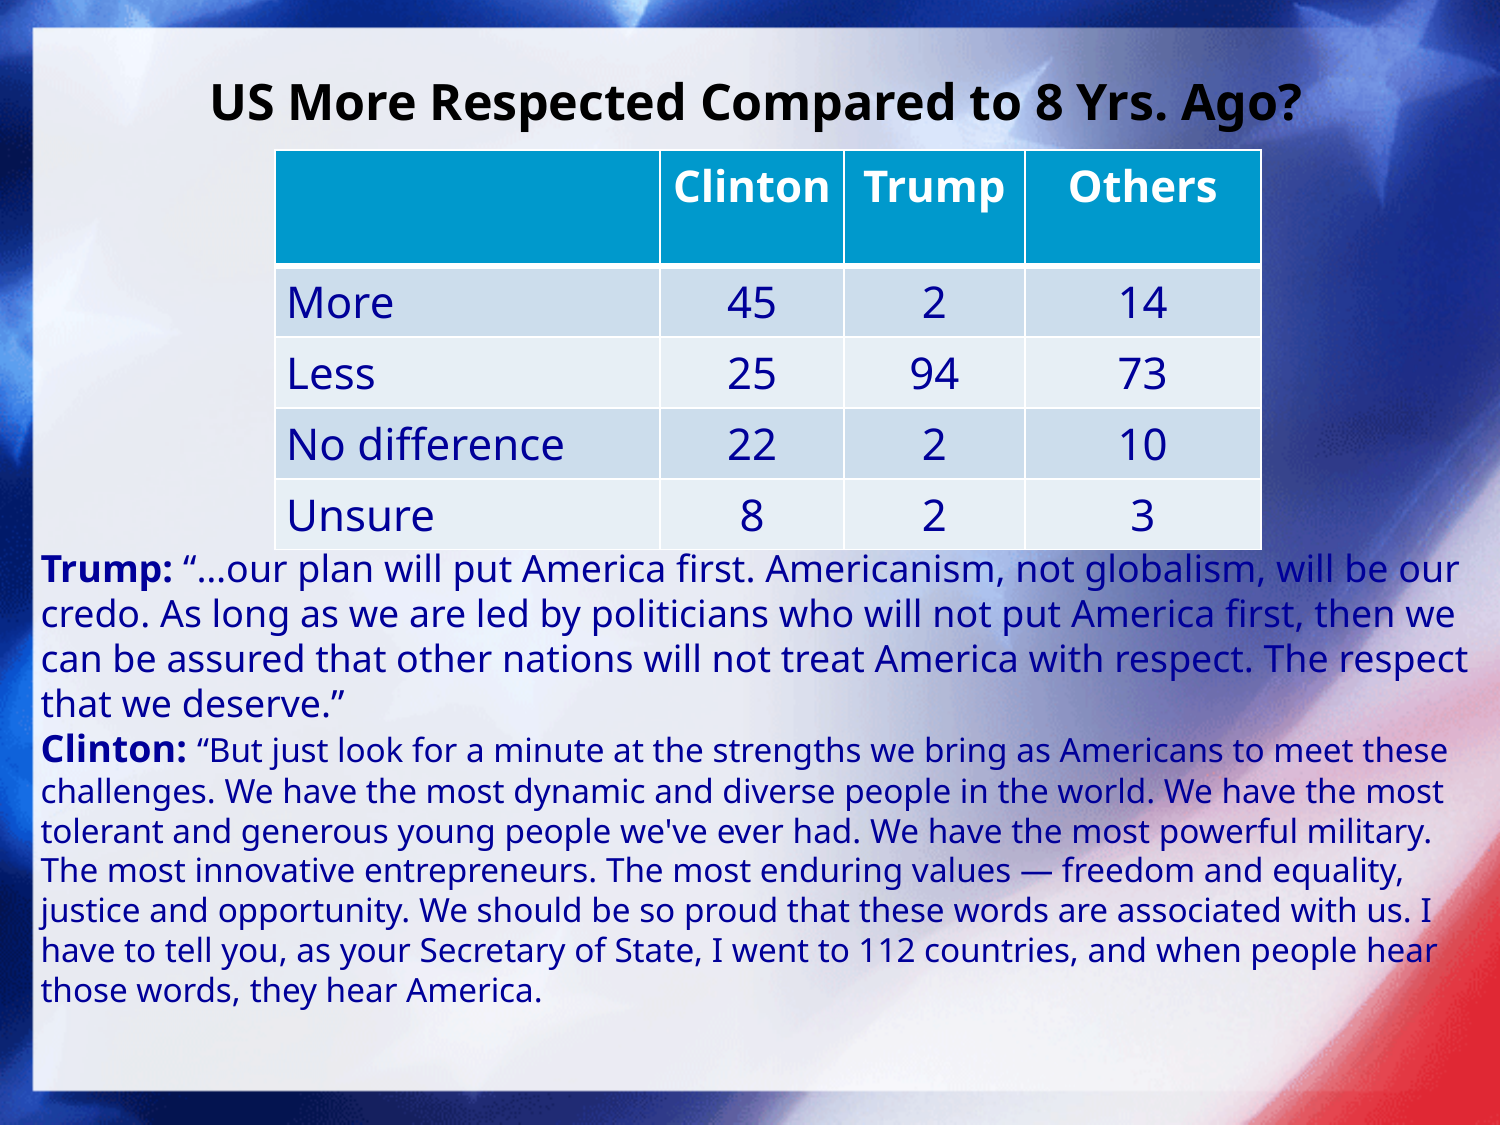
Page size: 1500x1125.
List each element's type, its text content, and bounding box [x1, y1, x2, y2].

table_header [276, 151, 659, 263]
table_cell Less [276, 338, 659, 407]
table_cell 2 [845, 409, 1024, 478]
text_box Trump: “…our plan will put America first. Americanism, not globalism, will be our credo. As long as we are led by politicians who will not put America first, then we can be assured that other nations will not treat America with respect. The respect that we deserve.” Clinton: “But just look for a minute at the strengths we bring as Americans to meet these challenges. We have the most dynamic and diverse people in the world. We have the most tolerant and generous young people we've ever had. We have the most powerful military. The most innovative entrepreneurs. The most enduring values — freedom and equality, justice and opportunity. We should be so proud that these words are associated with us. I have to tell you, as your Secretary of State, I went to 112 countries, and when people hear those words, they hear America. [25, 537, 1487, 1057]
table_cell 25 [661, 338, 843, 407]
table_cell 2 [845, 269, 1024, 336]
table_cell 14 [1026, 269, 1260, 336]
table_cell 45 [661, 269, 843, 336]
table_header Others [1026, 151, 1260, 263]
table_cell 2 [845, 480, 1024, 537]
table_cell 94 [845, 338, 1024, 407]
table_cell 73 [1026, 338, 1260, 407]
table_cell More [276, 269, 659, 336]
table_header Clinton [661, 151, 843, 263]
table_header Trump [845, 151, 1024, 263]
table_cell No difference [276, 409, 659, 478]
title US More Respected Compared to 8 Yrs. Ago? [62, 62, 1450, 138]
table_cell 8 [661, 480, 843, 537]
picture [0, 0, 1500, 1125]
table_cell Unsure [276, 480, 659, 537]
table_cell 10 [1026, 409, 1260, 478]
table_cell 22 [661, 409, 843, 478]
table_cell 3 [1026, 480, 1260, 537]
